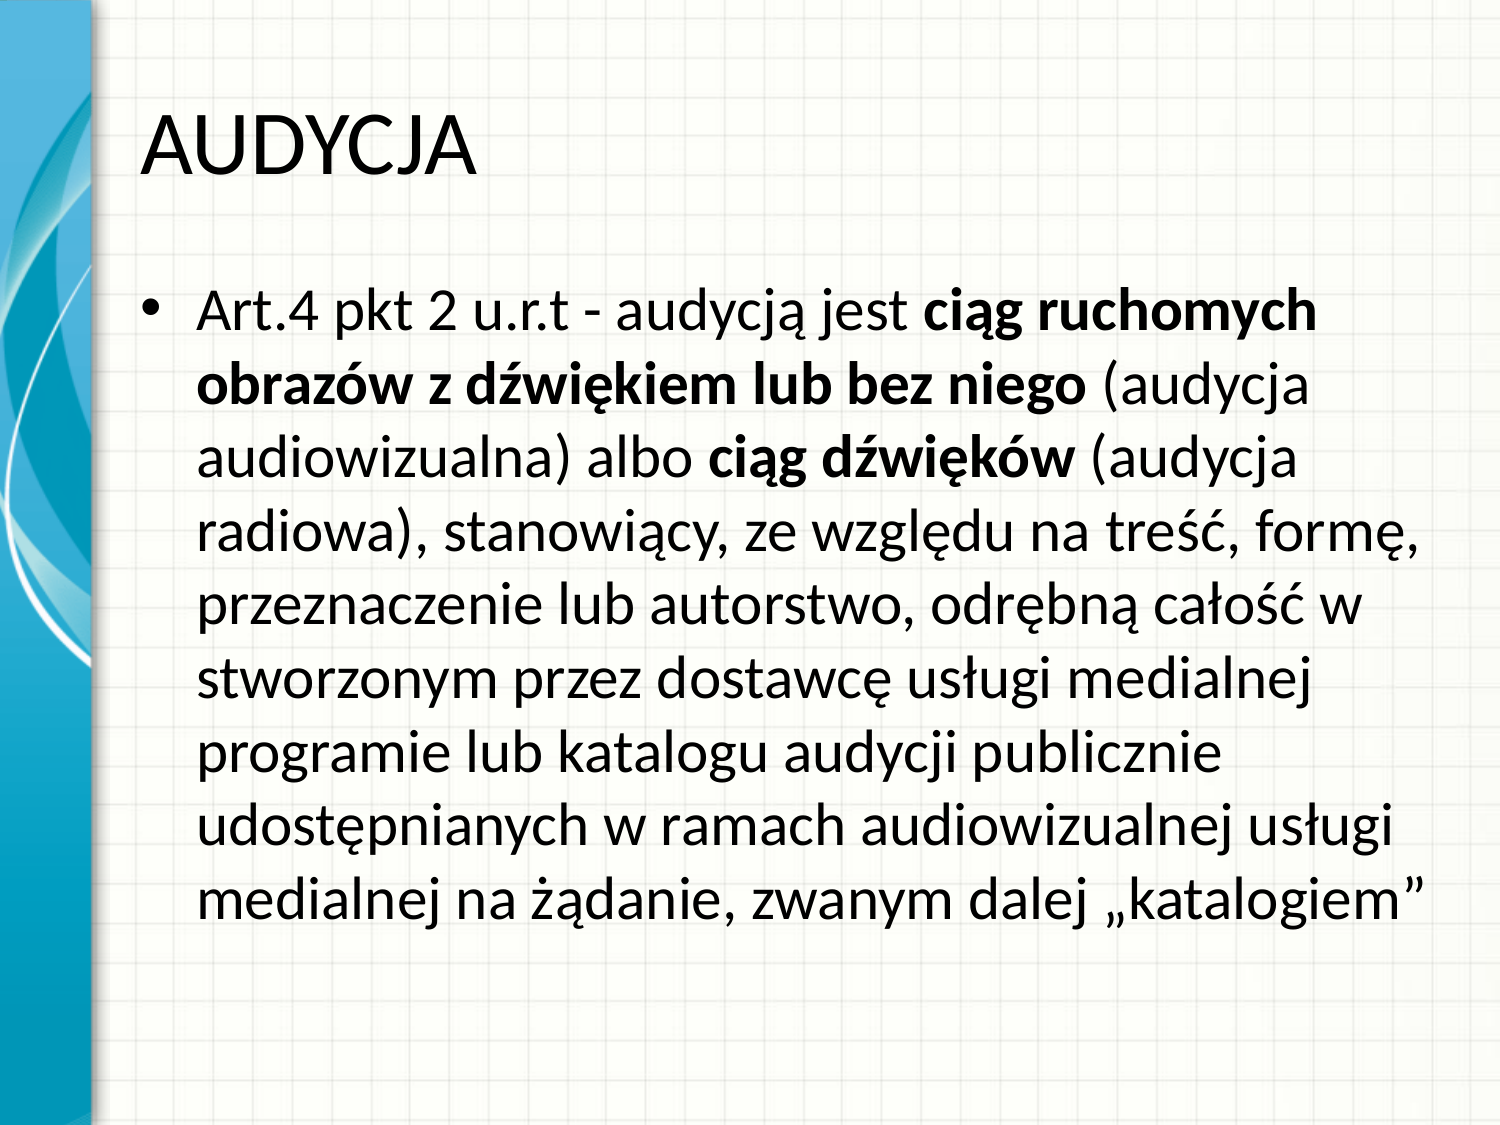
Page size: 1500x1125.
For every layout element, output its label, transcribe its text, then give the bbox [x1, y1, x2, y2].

title AUDYCJA [125, 44, 1450, 232]
picture [0, 0, 1500, 1125]
list Art.4 pkt 2 u.r.t - audycją jest ciąg ruchomych obrazów z dźwiękiem lub bez niego (audycja audiowizualna) albo ciąg dźwięków (audycja radiowa), stanowiący, ze względu na treść, formę, przeznaczenie lub autorstwo, odrębną całość w stworzonym przez dostawcę usługi medialnej programie lub katalogu audycji publicznie udostępnianych w ramach audiowizualnej usługi medialnej na żądanie, zwanym dalej „katalogiem” [125, 261, 1450, 967]
